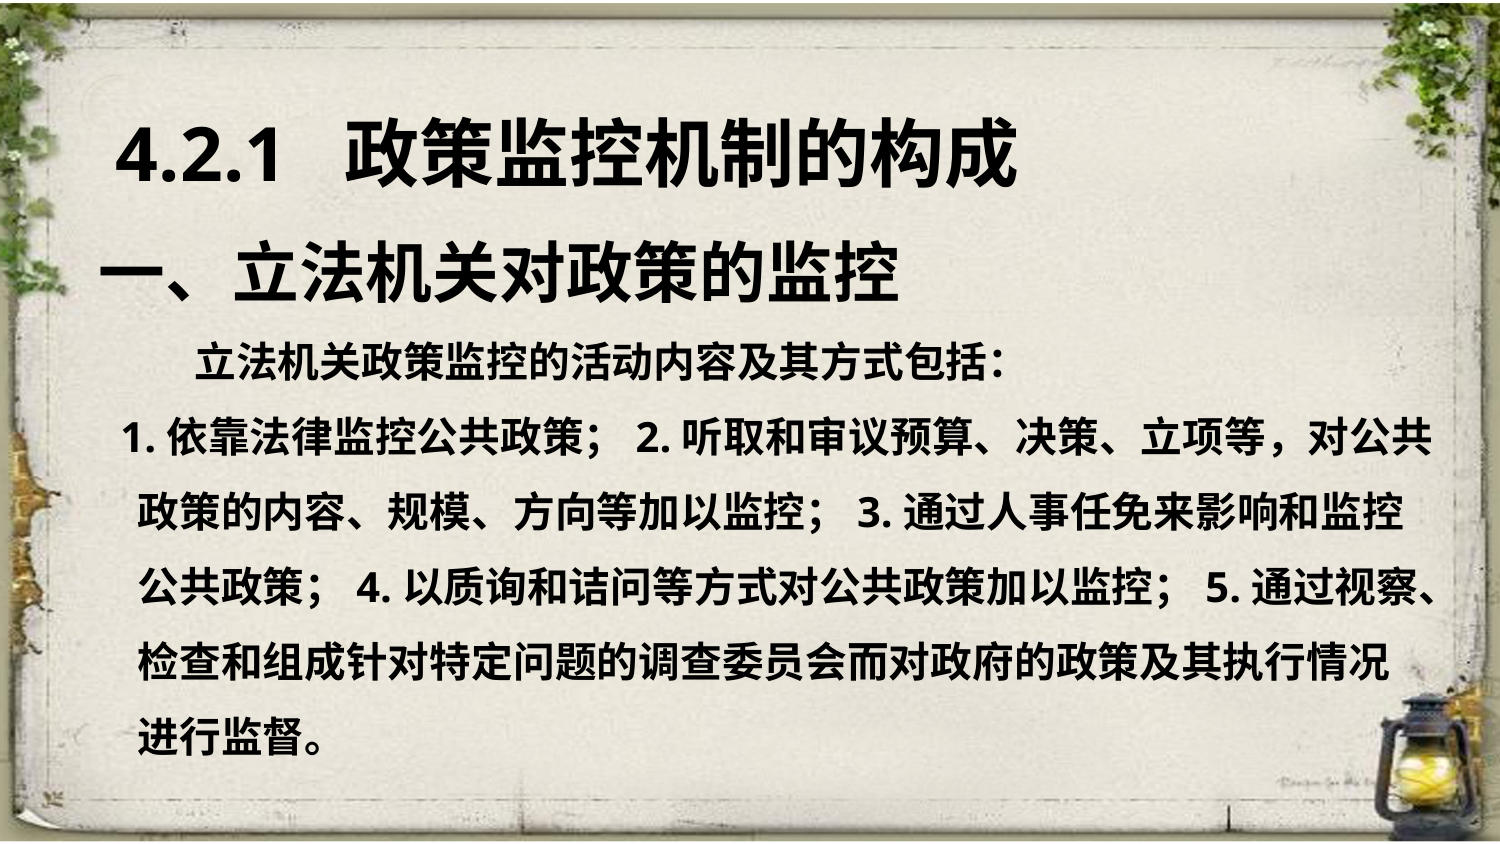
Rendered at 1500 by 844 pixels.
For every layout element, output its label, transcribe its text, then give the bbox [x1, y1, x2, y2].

text_box 一、立法机关对政策的监控 立法机关政策监控的活动内容及其方式包括： 1.依靠法律监控公共政策；2.听取和审议预算、决策、立项等，对公共 政策的内容、规模、方向等加以监控；3.通过人事任免来影响和监控 公共政策；4.以质询和诘问等方式对公共政策加以监控；5.通过视察、 检查和组成针对特定问题的调查委员会而对政府的政策及其执行情况 进行监督。 [84, 183, 1475, 844]
text_box 4.2.1 政策监控机制的构成 [100, 53, 1035, 183]
picture [0, 0, 1500, 844]
